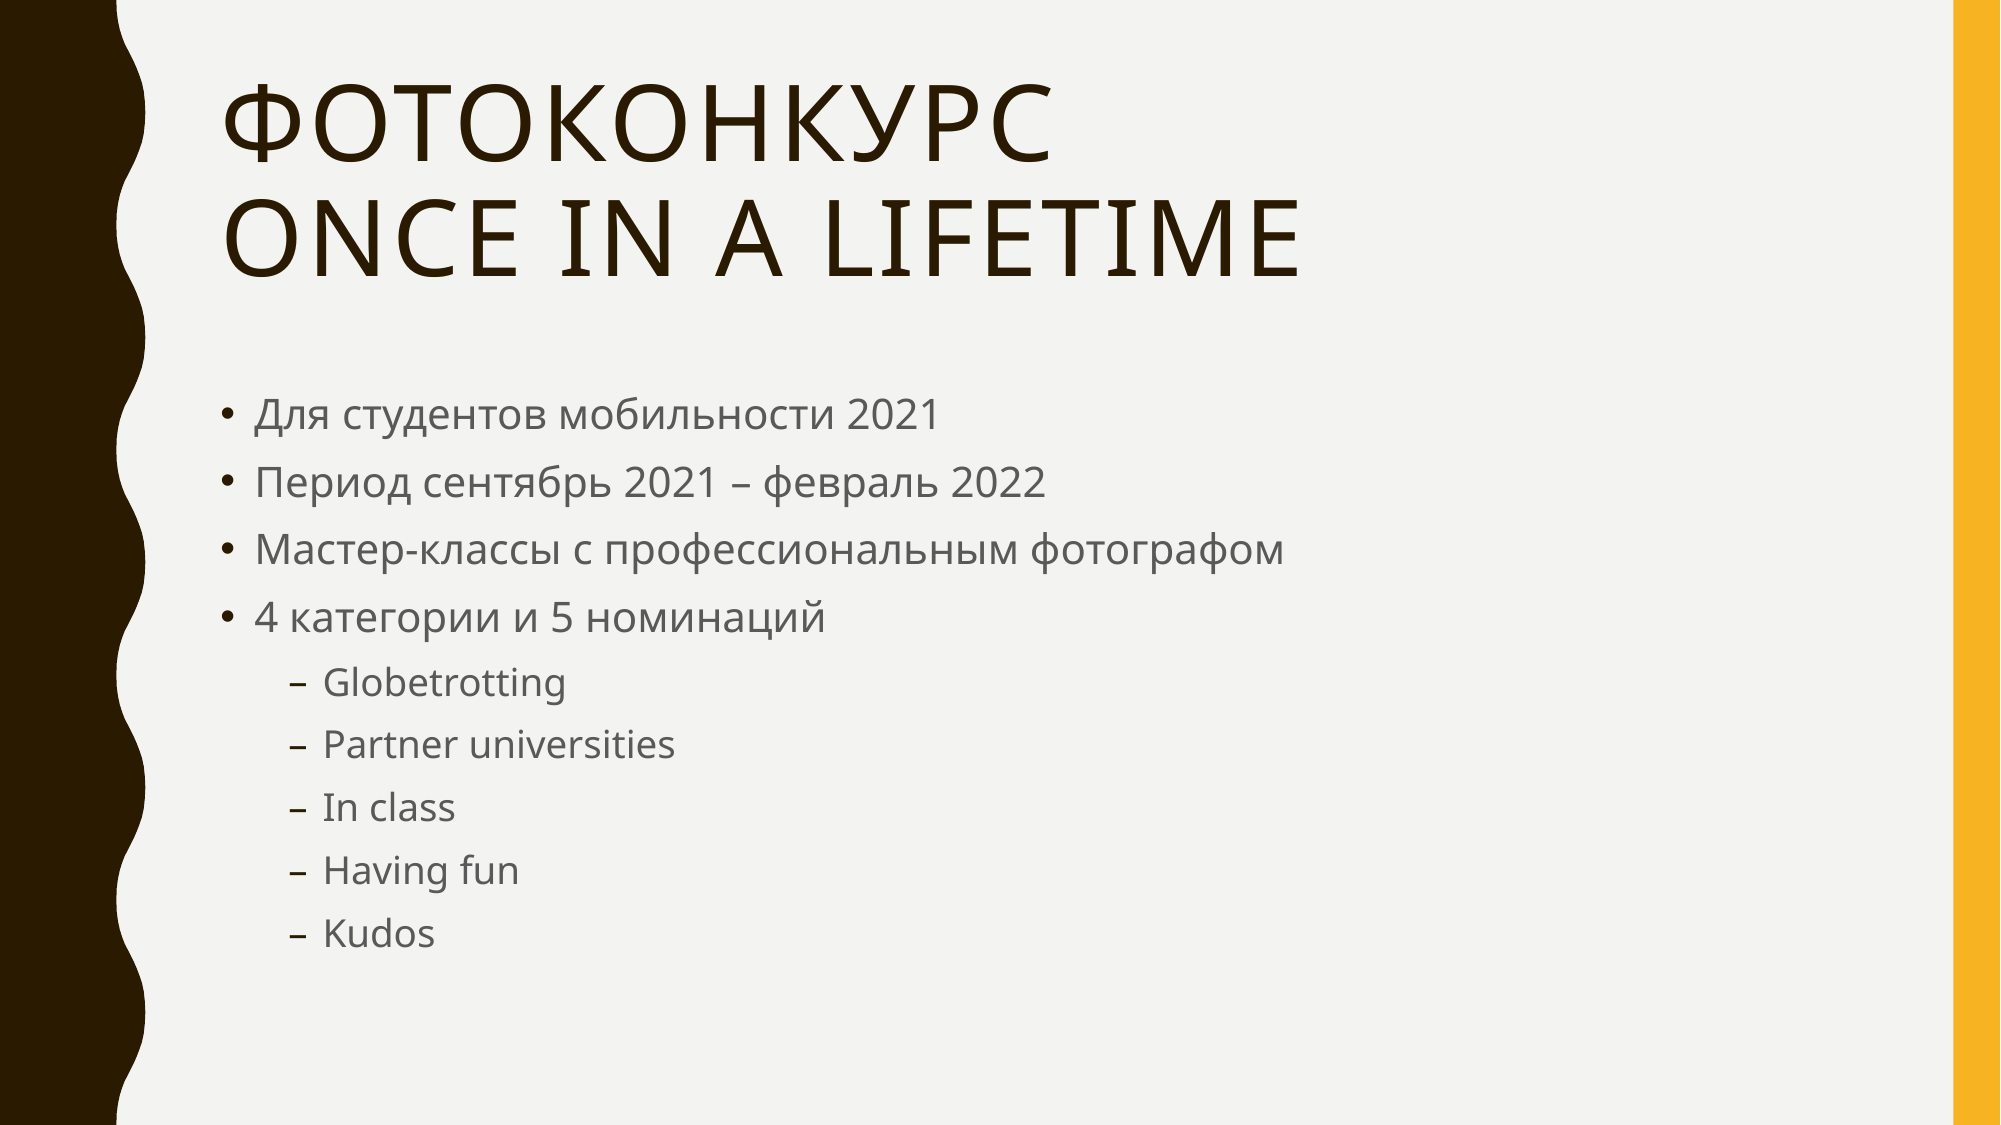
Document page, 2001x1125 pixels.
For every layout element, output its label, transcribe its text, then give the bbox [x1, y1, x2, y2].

list Для студентов мобильности 2021 Период сентябрь 2021 – февраль 2022 Мастер-классы с профессиональным фотографом 4 категории и 5 номинаций Globetrotting Partner universities In class Having fun Kudos [205, 375, 1875, 965]
title фотоКонкурс Once in a lifetime [205, 62, 1875, 308]
